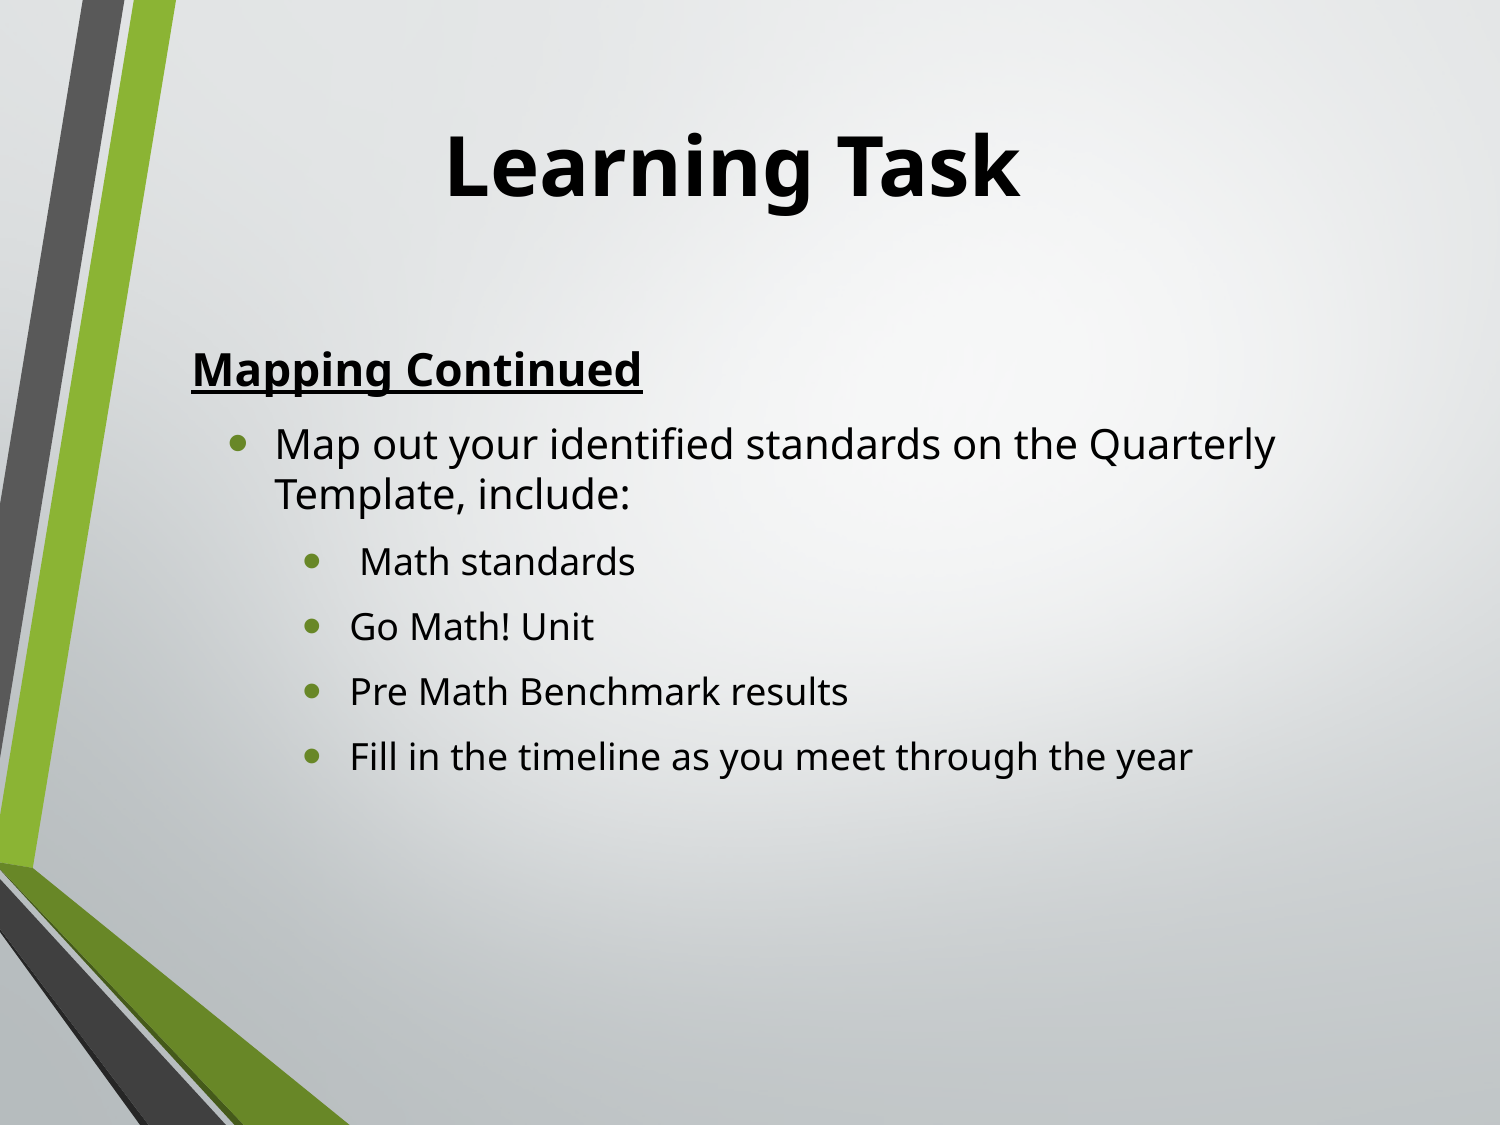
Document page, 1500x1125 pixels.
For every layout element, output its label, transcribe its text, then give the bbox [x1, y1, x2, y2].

title Learning Task [111, 0, 1376, 326]
list Mapping Continued Map out your identified standards on the Quarterly Template, include: Math standards Go Math! Unit Pre Math Benchmark results Fill in the timeline as you meet through the year [137, 312, 1464, 1112]
